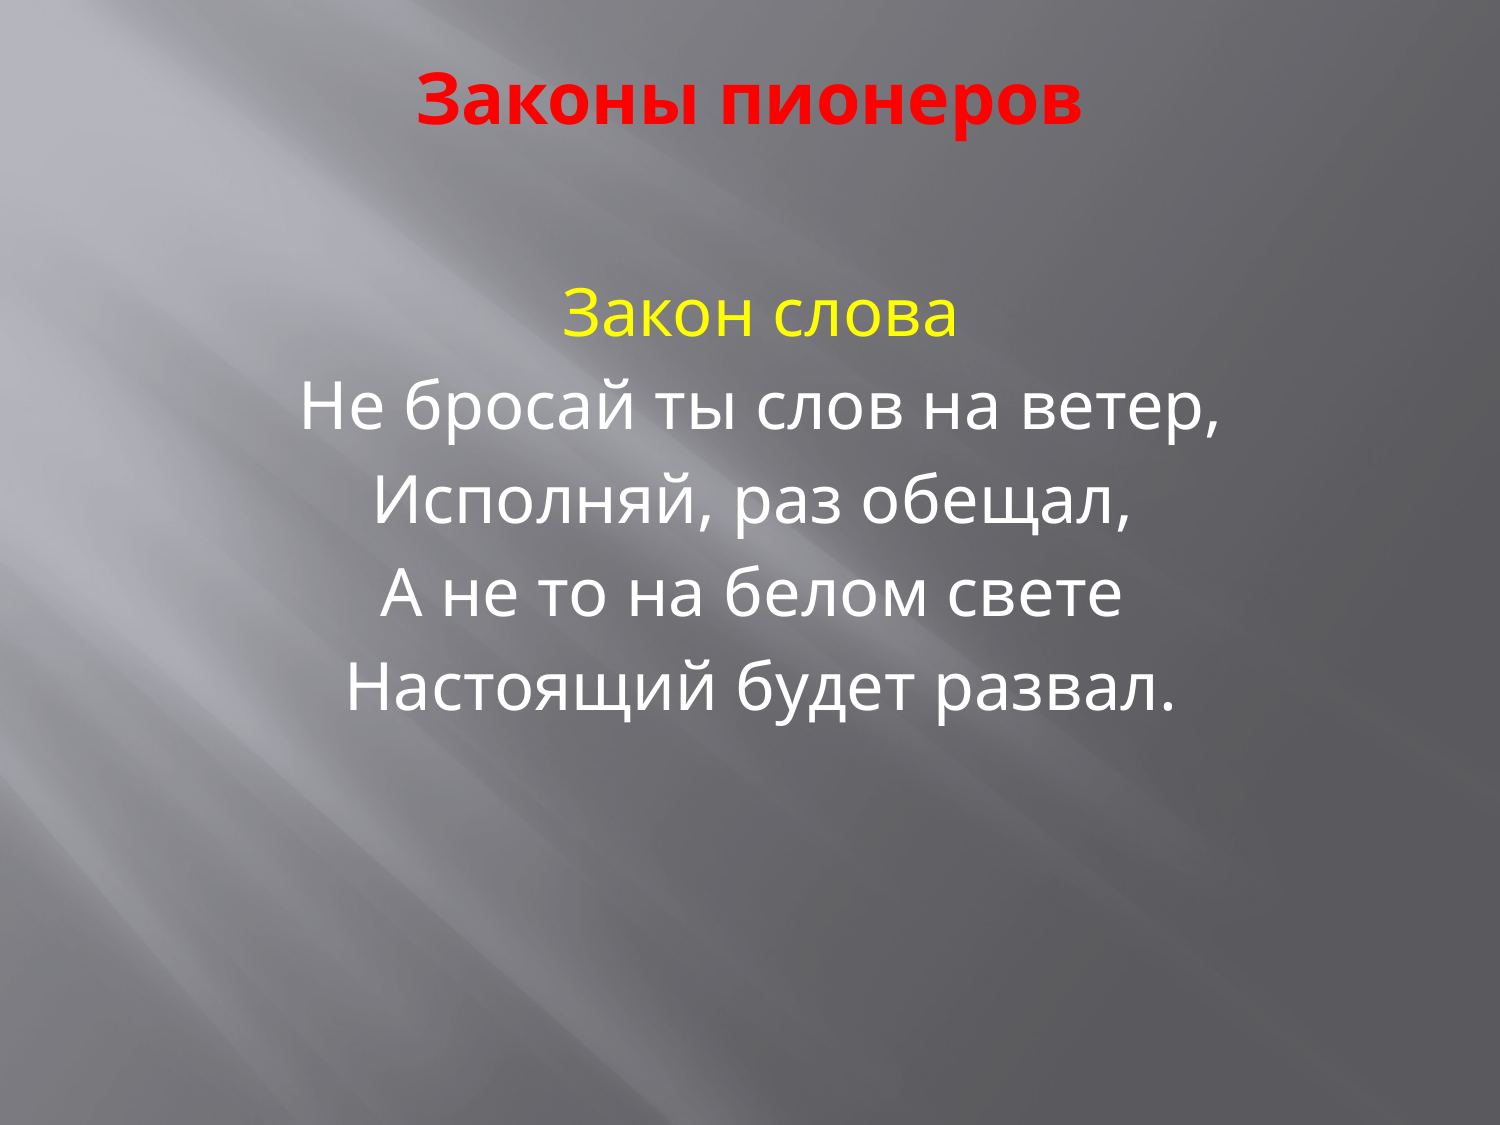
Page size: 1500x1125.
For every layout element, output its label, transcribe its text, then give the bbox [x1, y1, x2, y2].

title Законы пионеров [75, 45, 1425, 233]
list Закон слова Не бросай ты слов на ветер, Исполняй, раз обещал, А не то на белом свете Настоящий будет развал. [75, 262, 1425, 1035]
